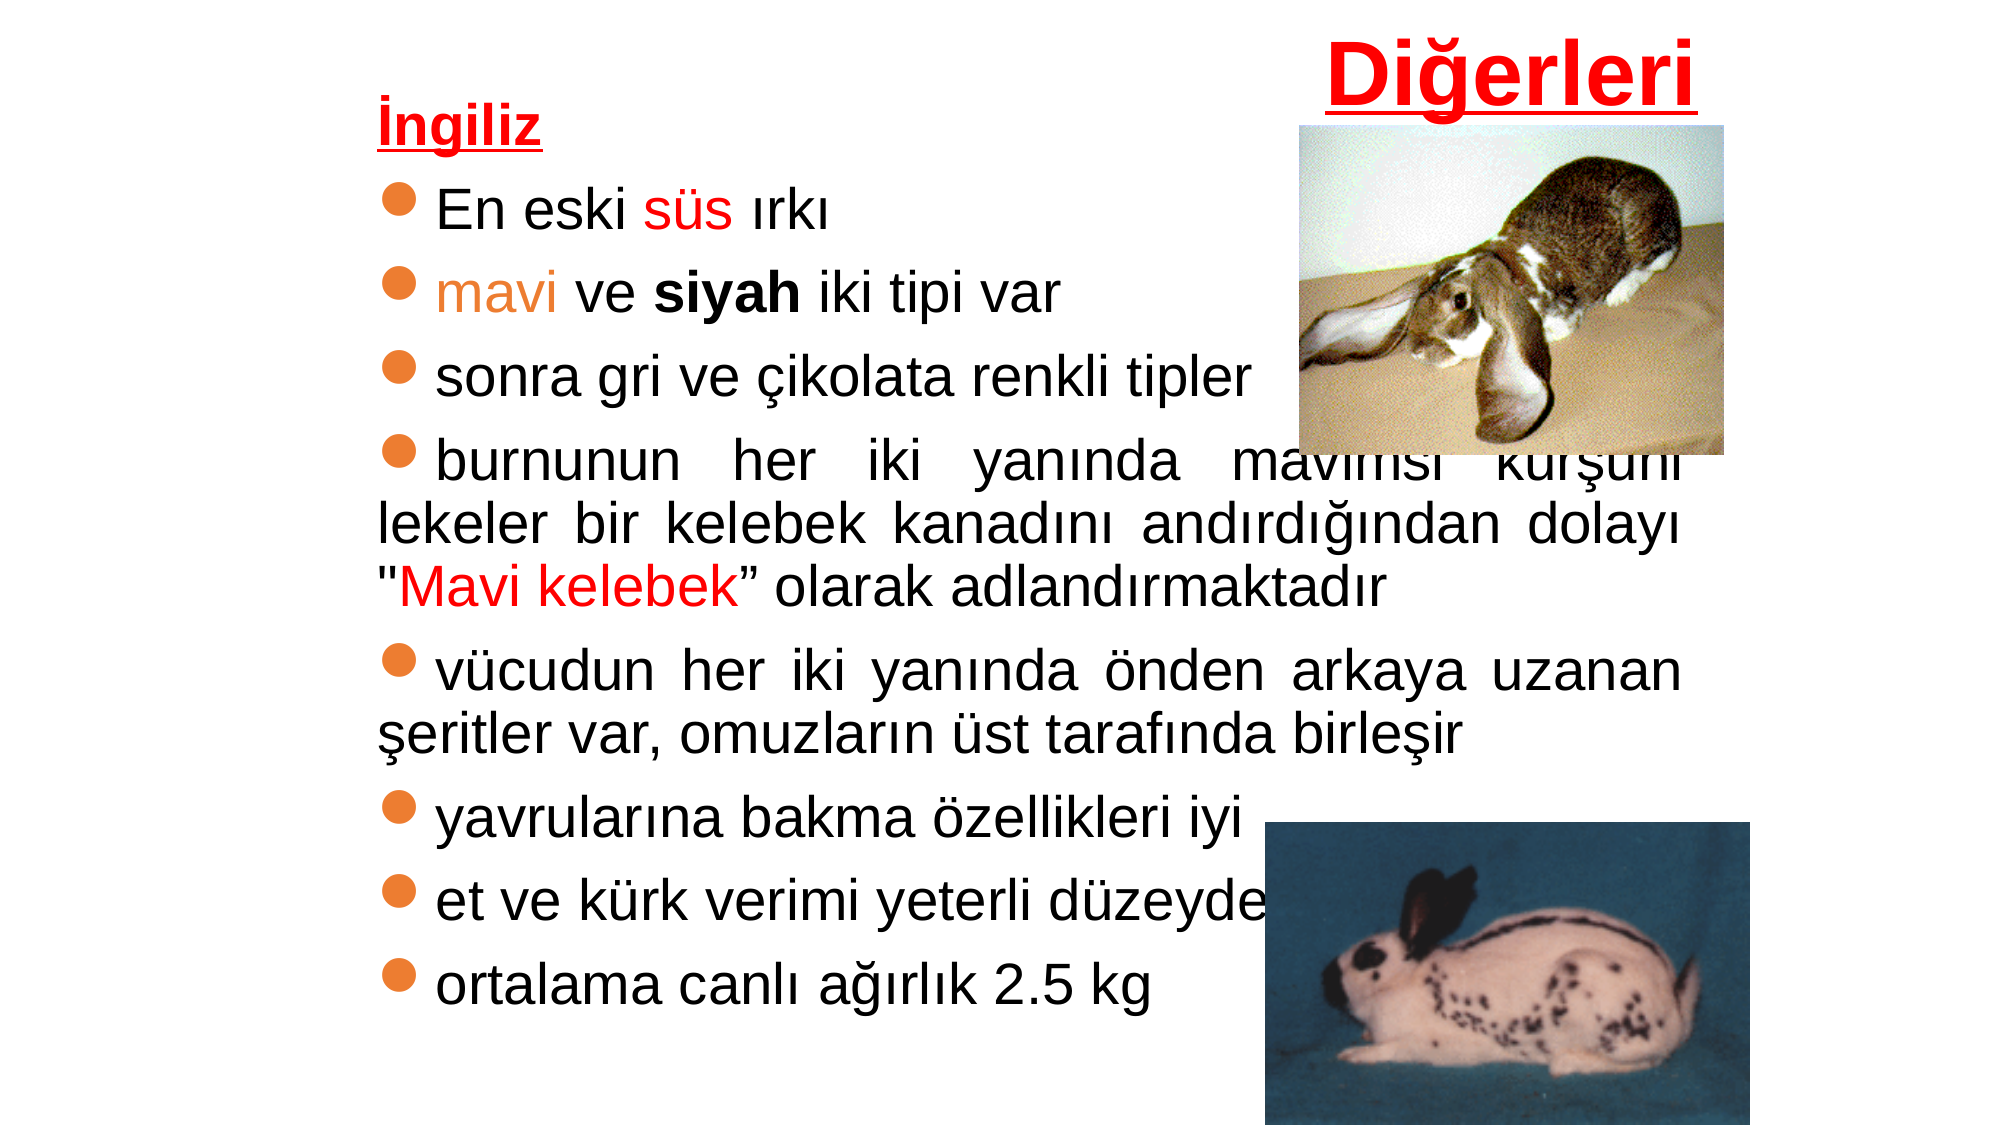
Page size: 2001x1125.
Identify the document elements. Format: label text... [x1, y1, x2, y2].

text_box Diğerleri [437, 12, 1713, 125]
list İngiliz En eski süs ırkı mavi ve siyah iki tipi var sonra gri ve çikolata renkli tipler burnunun her iki yanında mavimsi kurşuni lekeler bir kelebek kanadını andırdığından dolayı "Mavi kelebek” olarak adlandırmaktadır vücudun her iki yanında önden arkaya uzanan şeritler var, omuzların üst tarafında birleşir yavrularına bakma özellikleri iyi et ve kürk verimi yeterli düzeyde ortalama canlı ağırlık 2.5 kg [362, 87, 1700, 1050]
picture [1299, 125, 1724, 455]
picture [1265, 822, 1750, 1125]
